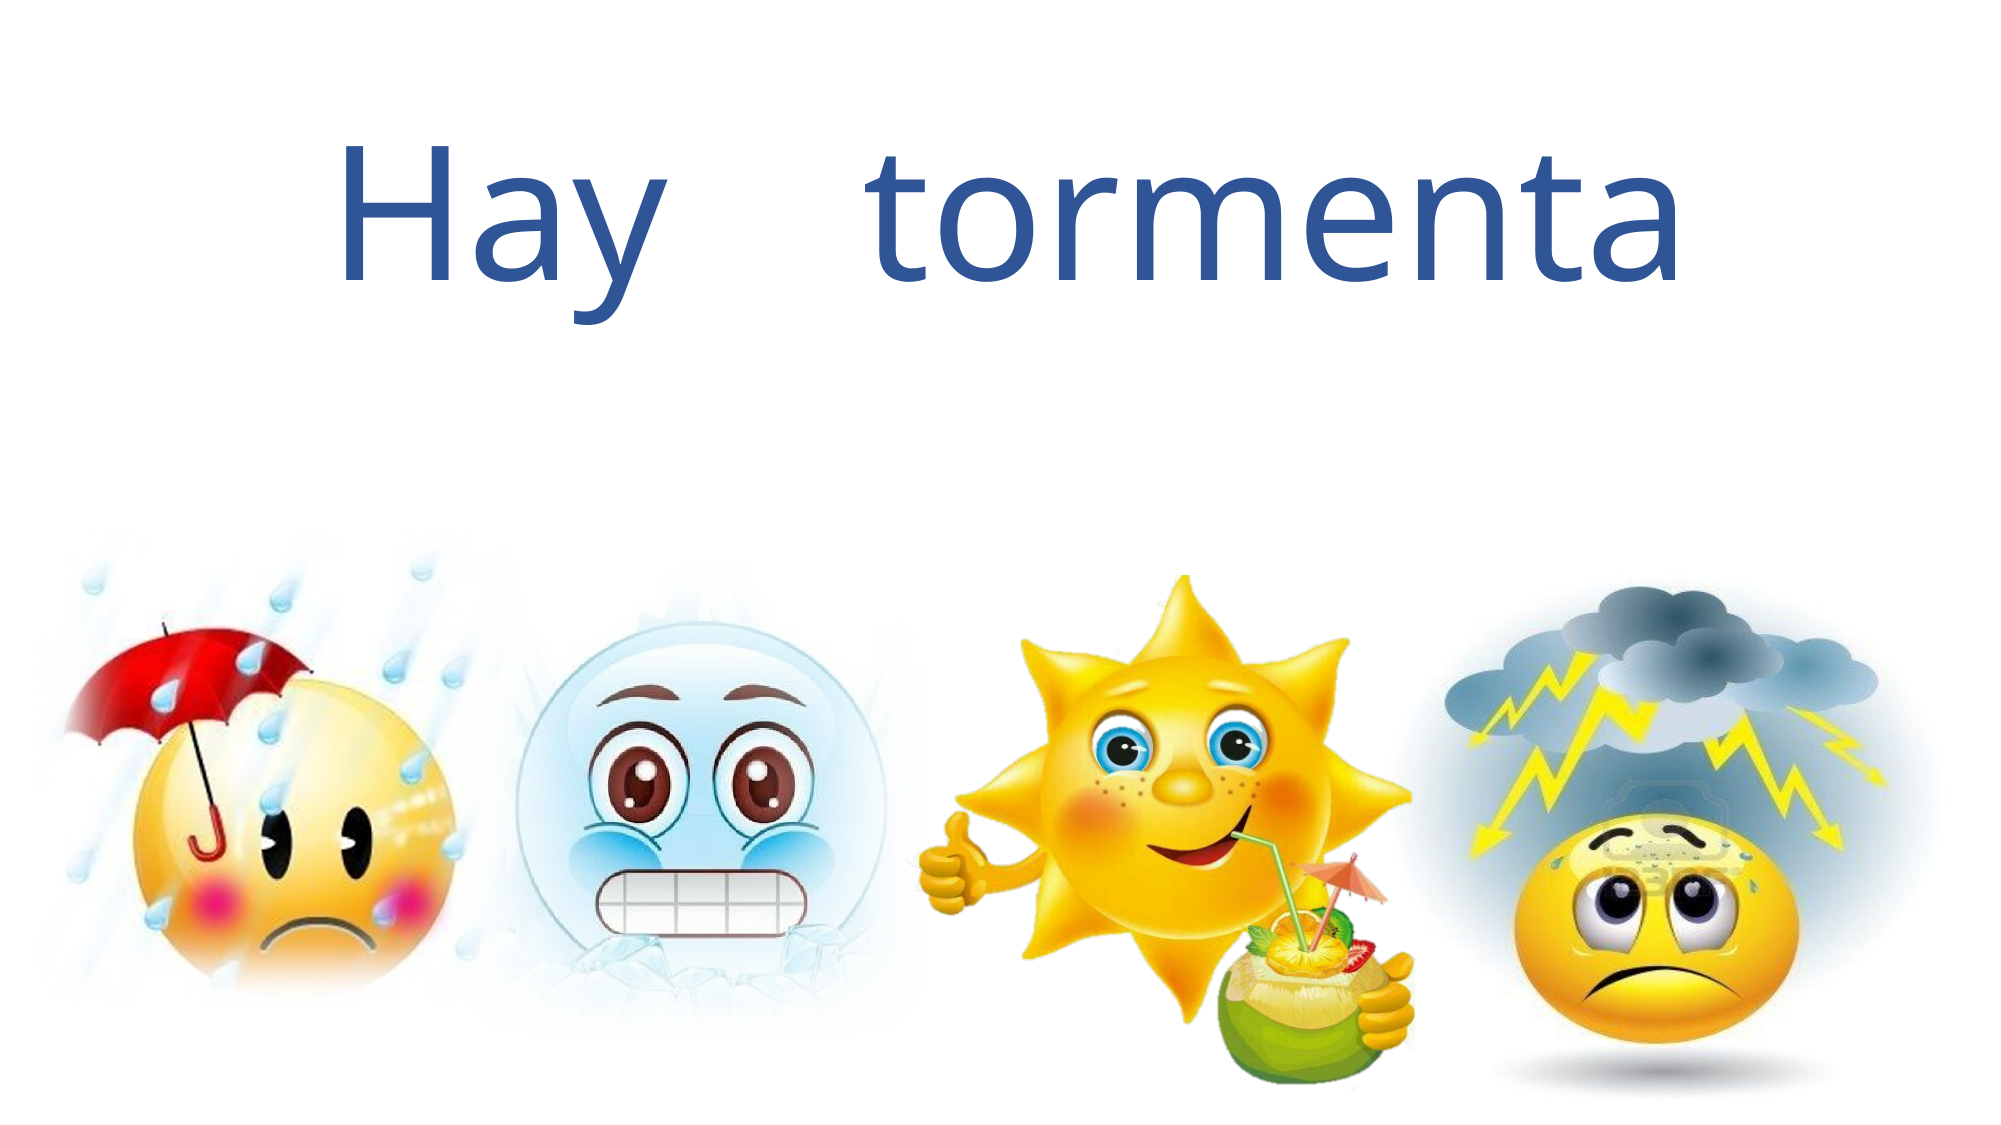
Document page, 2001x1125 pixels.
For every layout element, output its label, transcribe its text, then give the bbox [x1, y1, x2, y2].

picture [35, 526, 2000, 1102]
text_box Hay tormenta [142, 85, 1878, 326]
